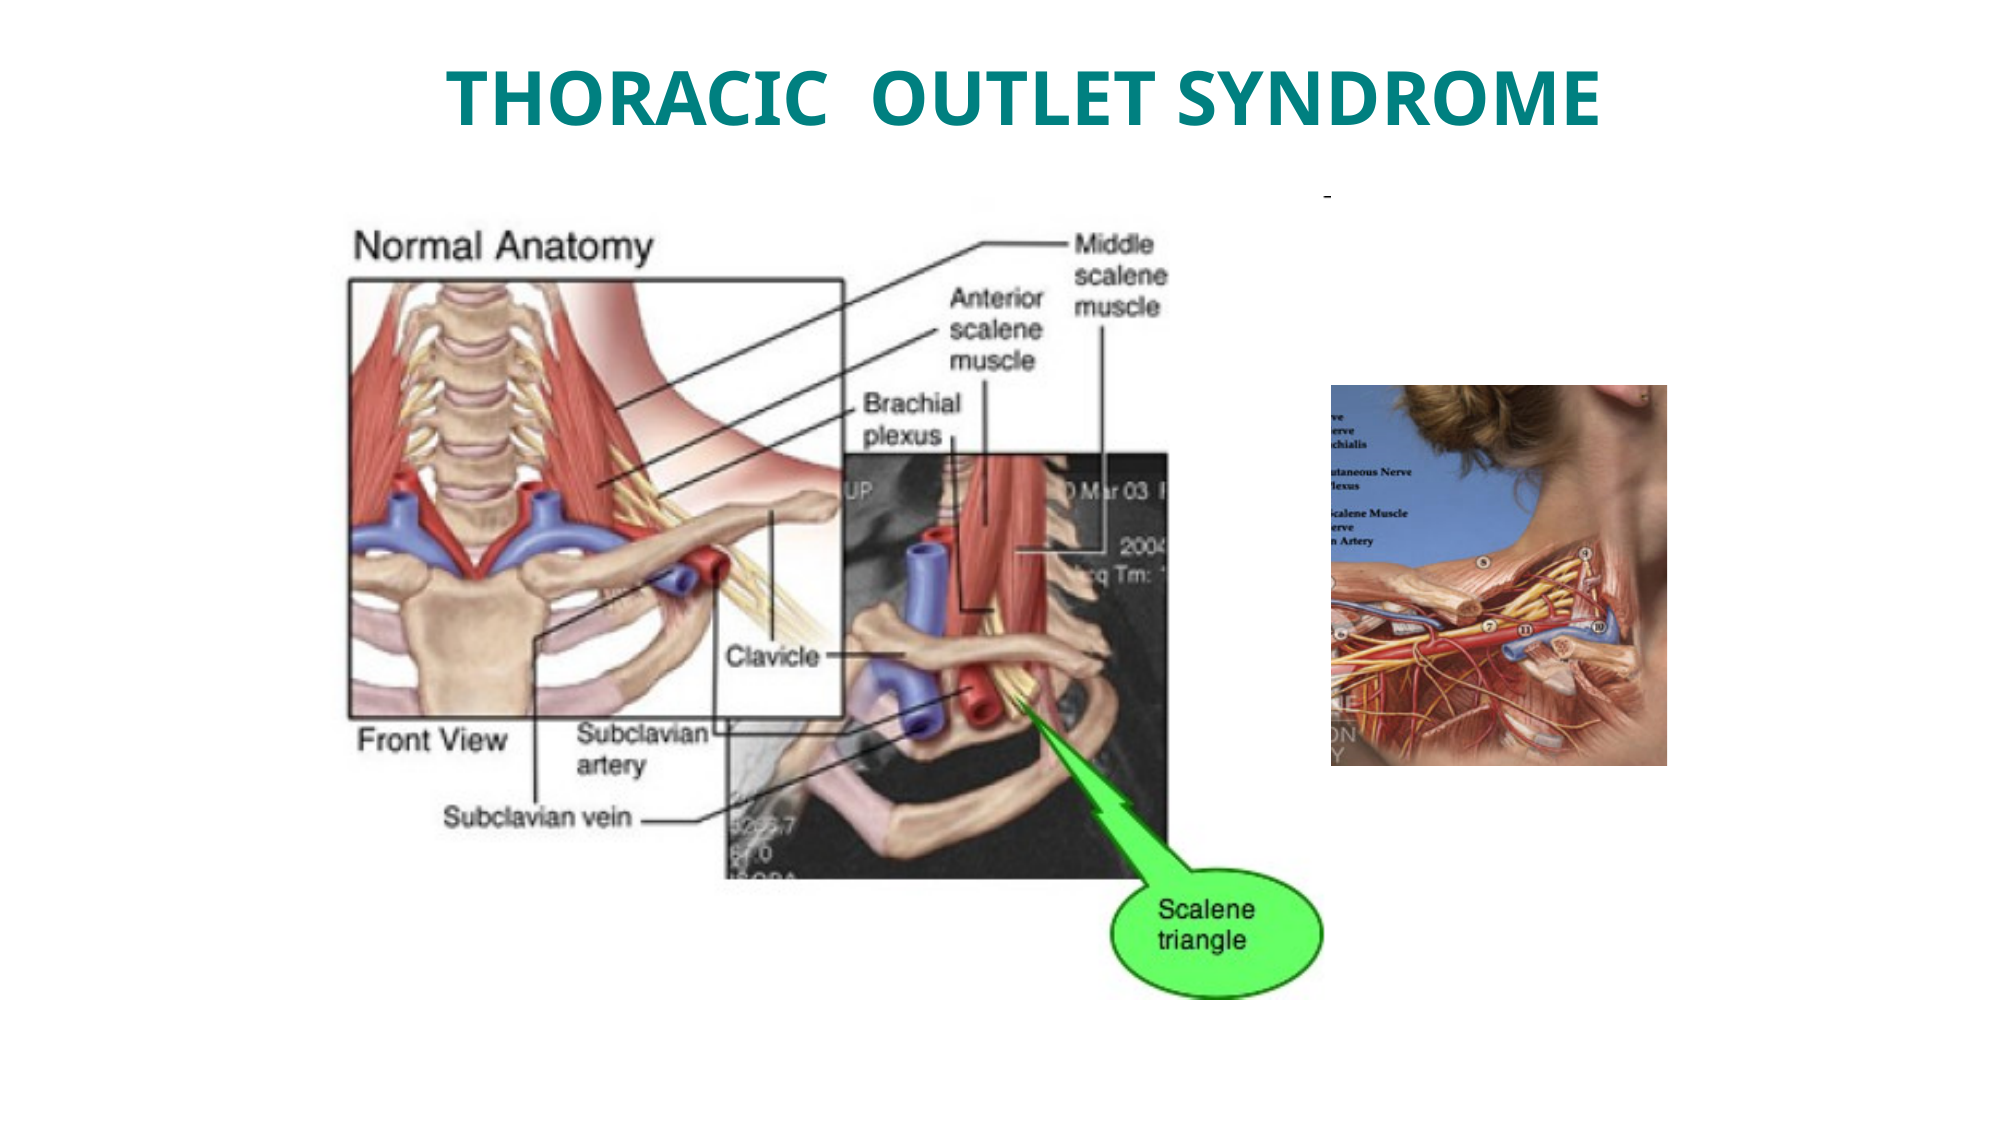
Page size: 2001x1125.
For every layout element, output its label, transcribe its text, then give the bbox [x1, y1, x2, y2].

text_box THORACIC OUTLET SYNDROME [430, 42, 1639, 148]
picture [303, 196, 1668, 1000]
